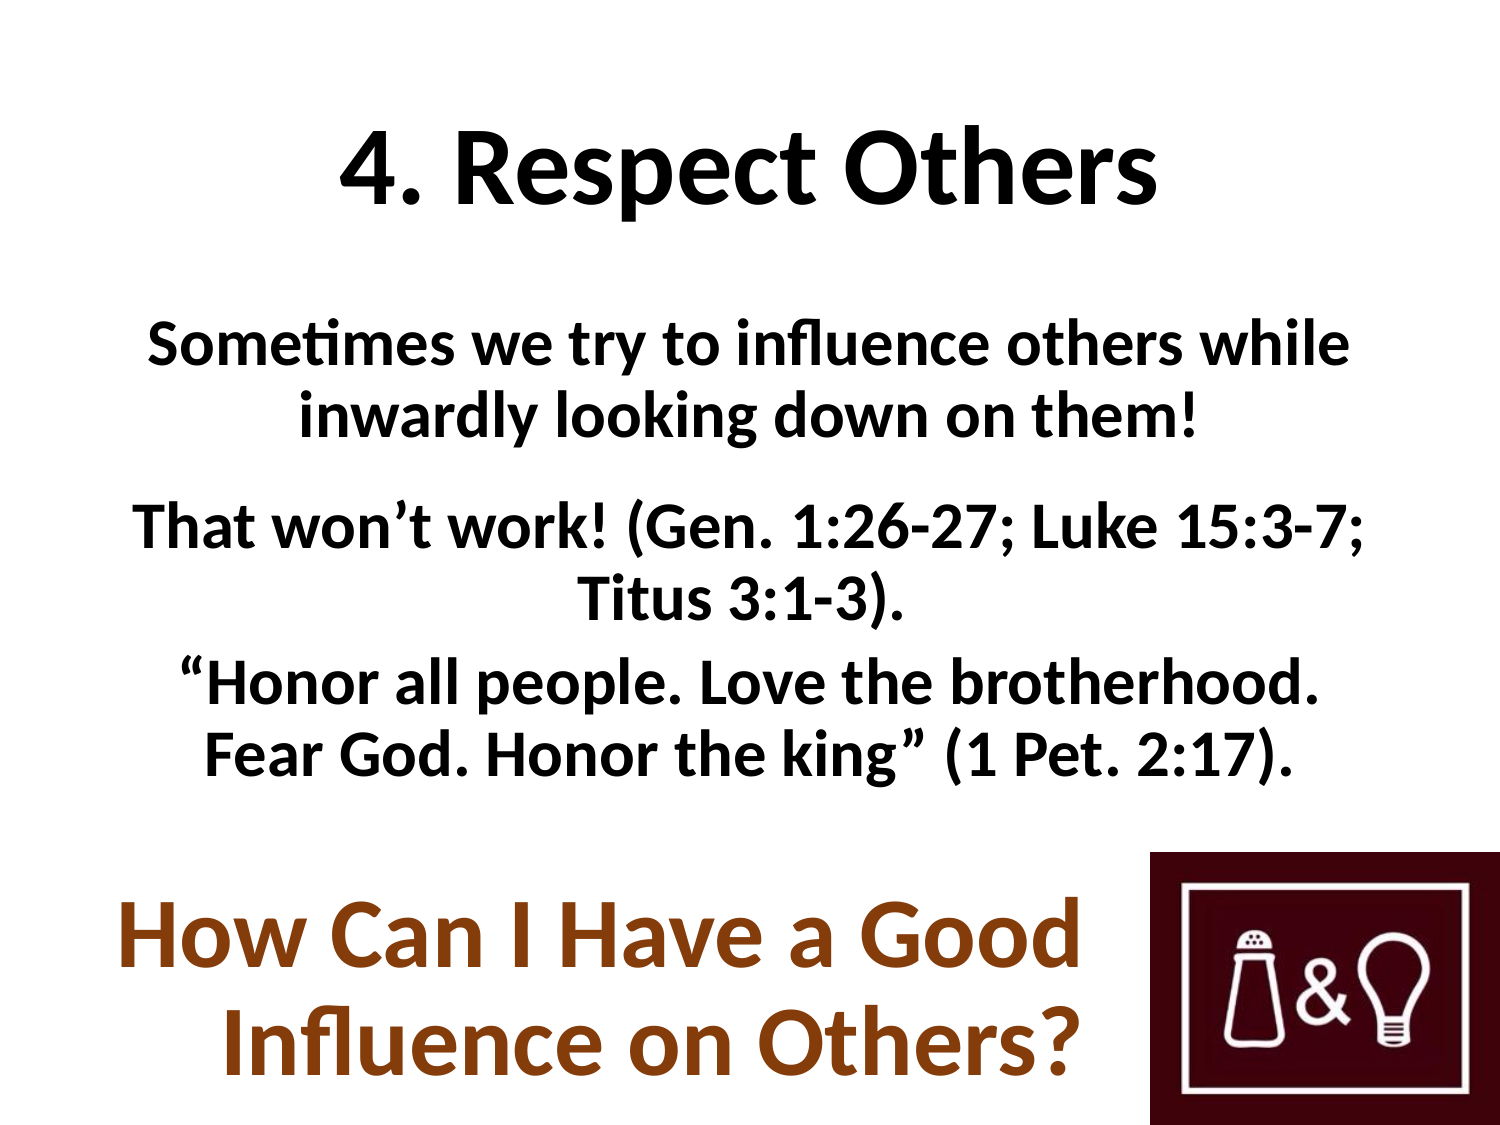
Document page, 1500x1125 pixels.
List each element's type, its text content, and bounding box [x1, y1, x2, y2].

title 4. Respect Others [103, 59, 1397, 278]
list Sometimes we try to influence others while inwardly looking down on them! That won’t work! (Gen. 1:26-27; Luke 15:3-7; Titus 3:1-3). “Honor all people. Love the brotherhood. Fear God. Honor the king” (1 Pet. 2:17). [103, 299, 1397, 852]
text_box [62, 852, 1500, 1125]
